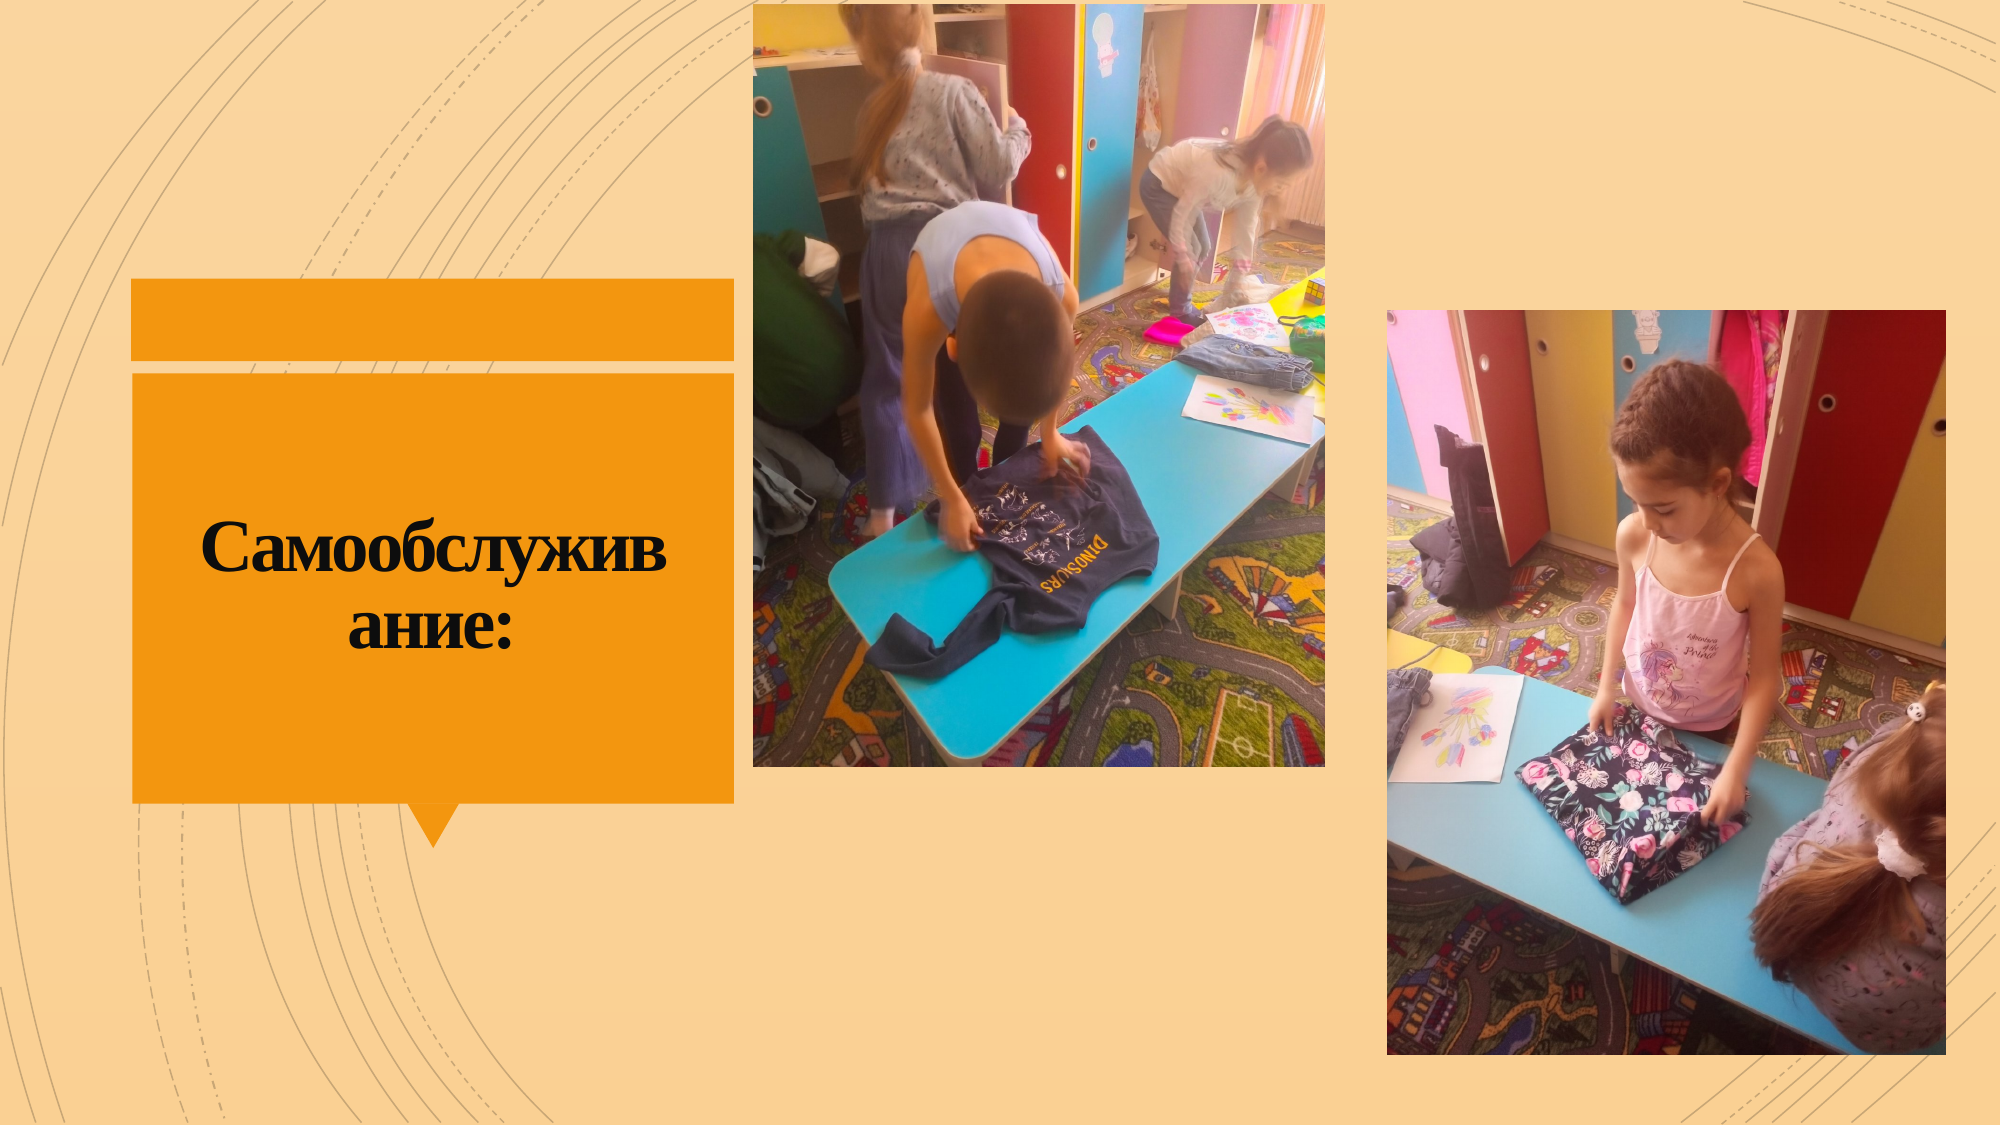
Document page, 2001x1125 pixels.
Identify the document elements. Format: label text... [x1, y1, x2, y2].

picture [1386, 309, 1946, 1055]
text_box Самообслуживание: [145, 385, 720, 789]
picture [752, 4, 1325, 767]
